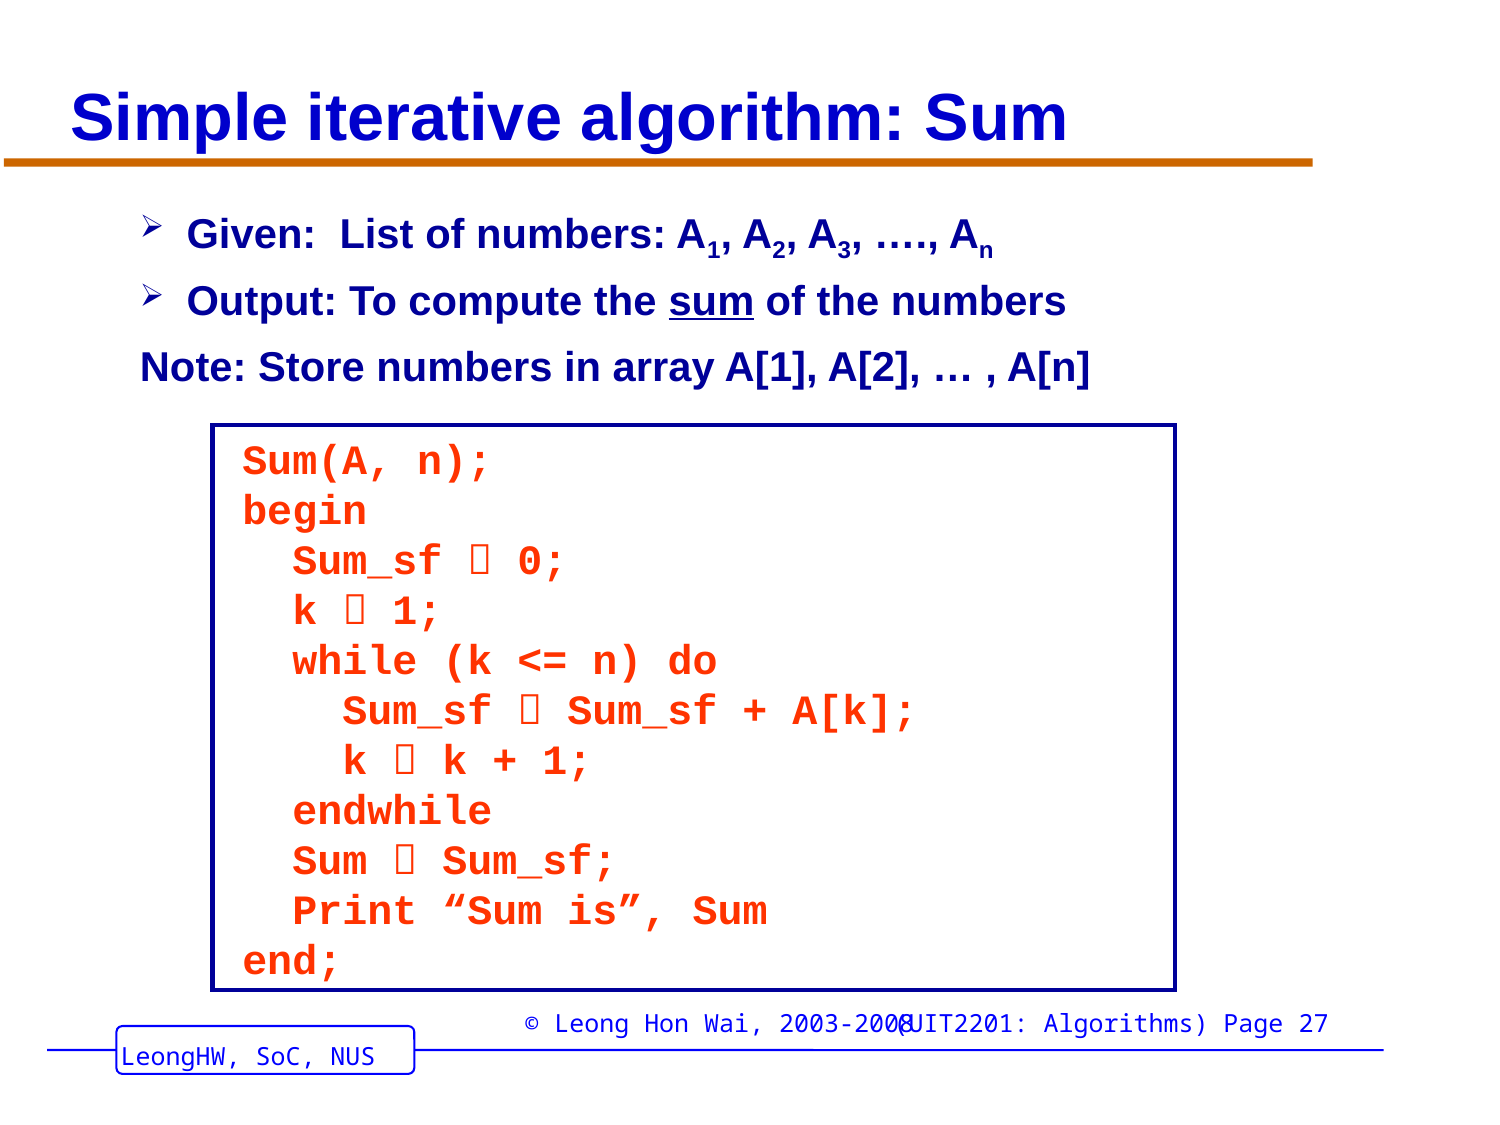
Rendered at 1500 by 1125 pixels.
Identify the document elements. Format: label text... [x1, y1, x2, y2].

title Simple iterative algorithm: Sum [54, 30, 1401, 163]
list Given: List of numbers: A1, A2, A3, …., An Output: To compute the sum of the numbers Note: Store numbers in array A[1], A[2], … , A[n] [124, 199, 1401, 463]
text_box Sum(A, n); begin Sum_sf  0; k  1; while (k <= n) do Sum_sf  Sum_sf + A[k]; k  k + 1; endwhile Sum  Sum_sf; Print “Sum is”, Sum end; [212, 425, 1175, 991]
